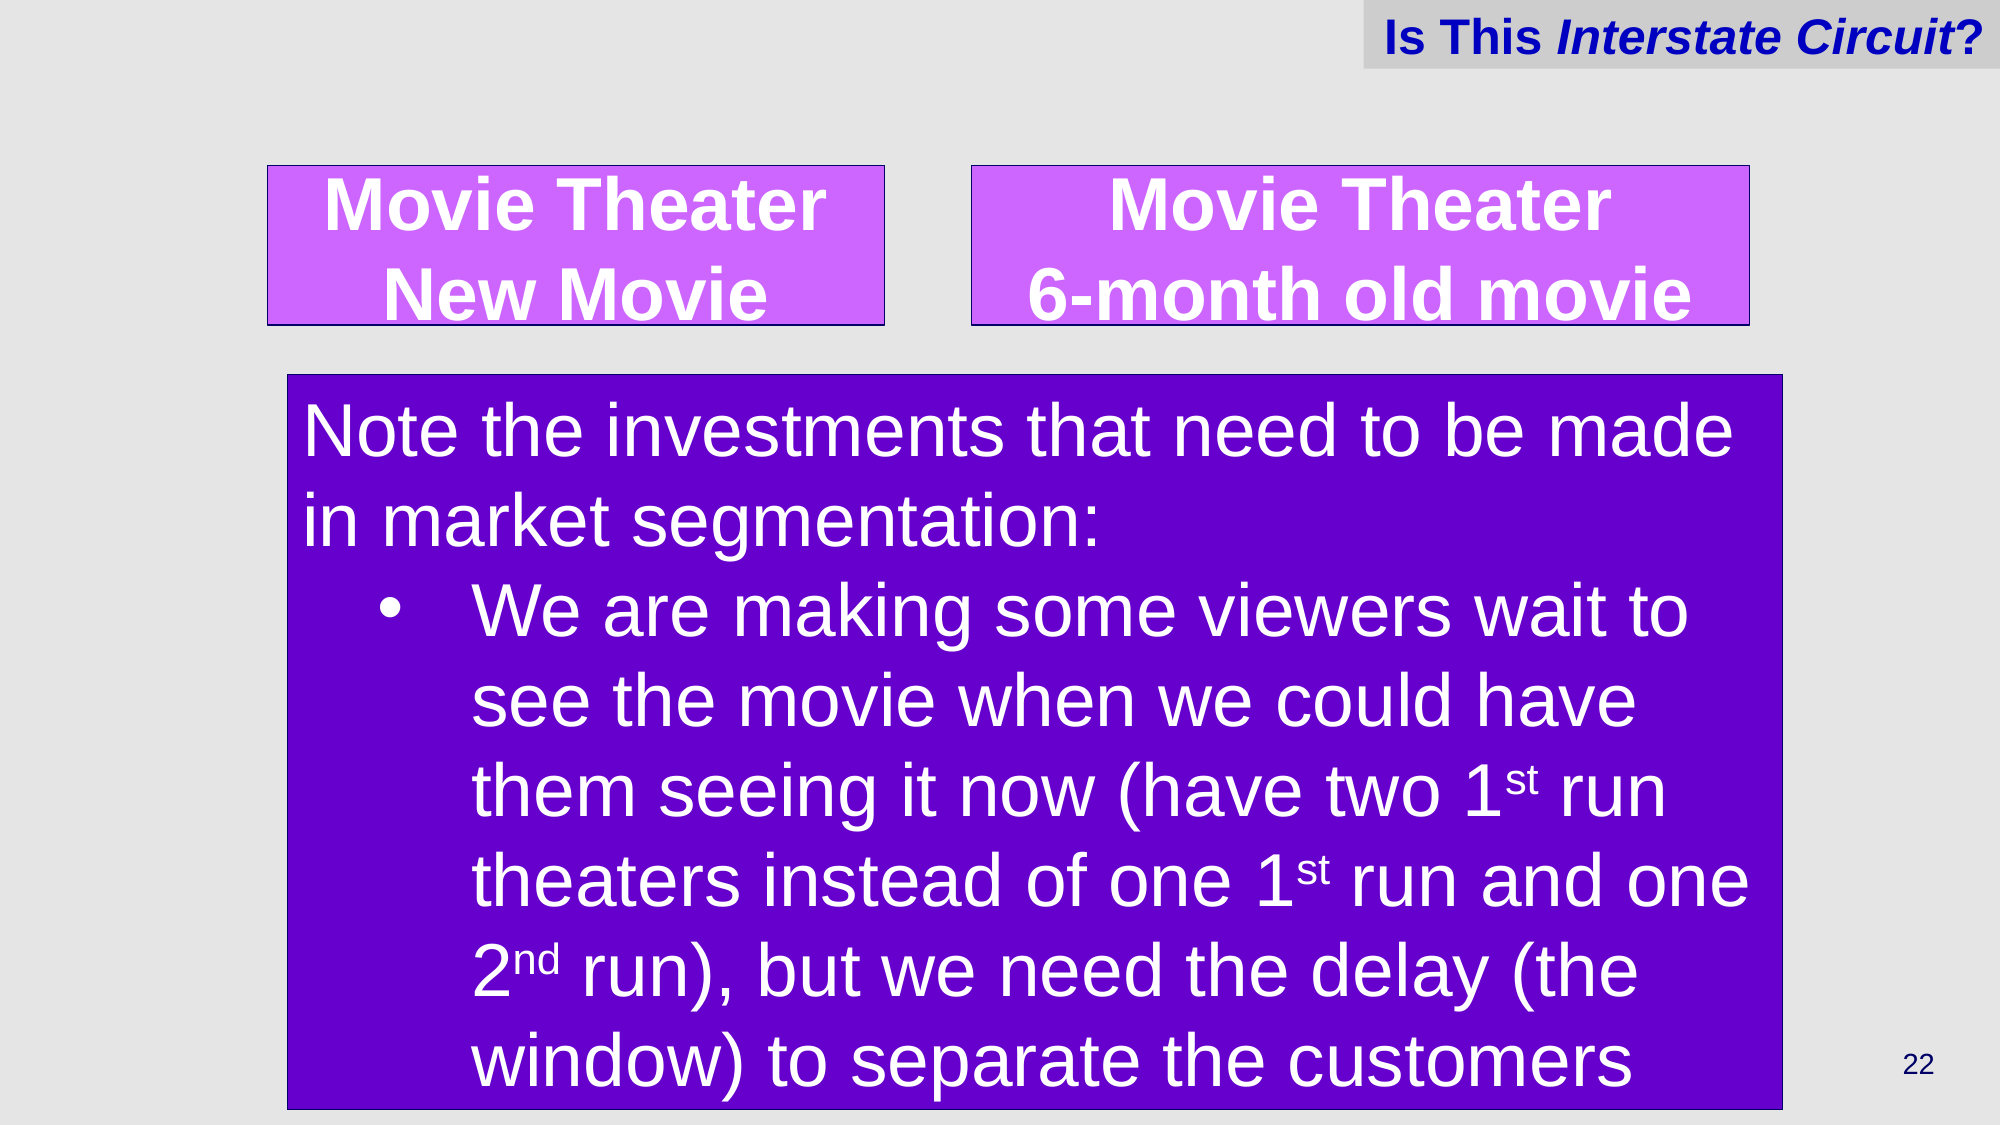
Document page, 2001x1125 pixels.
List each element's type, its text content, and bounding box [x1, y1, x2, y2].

text_box Note the investments that need to be made in market segmentation: We are making some viewers wait to see the movie when we could have them seeing it now (have two 1st run theaters instead of one 1st run and one 2nd run), but we need the delay (the window) to separate the customers [287, 374, 1783, 1110]
slide_number 22 [1783, 1024, 1951, 1101]
text_box Movie Theater New Movie [267, 165, 885, 325]
text_box Movie Theater 6-month old movie [971, 165, 1750, 325]
title Is This Interstate Circuit? [1363, 0, 2000, 69]
